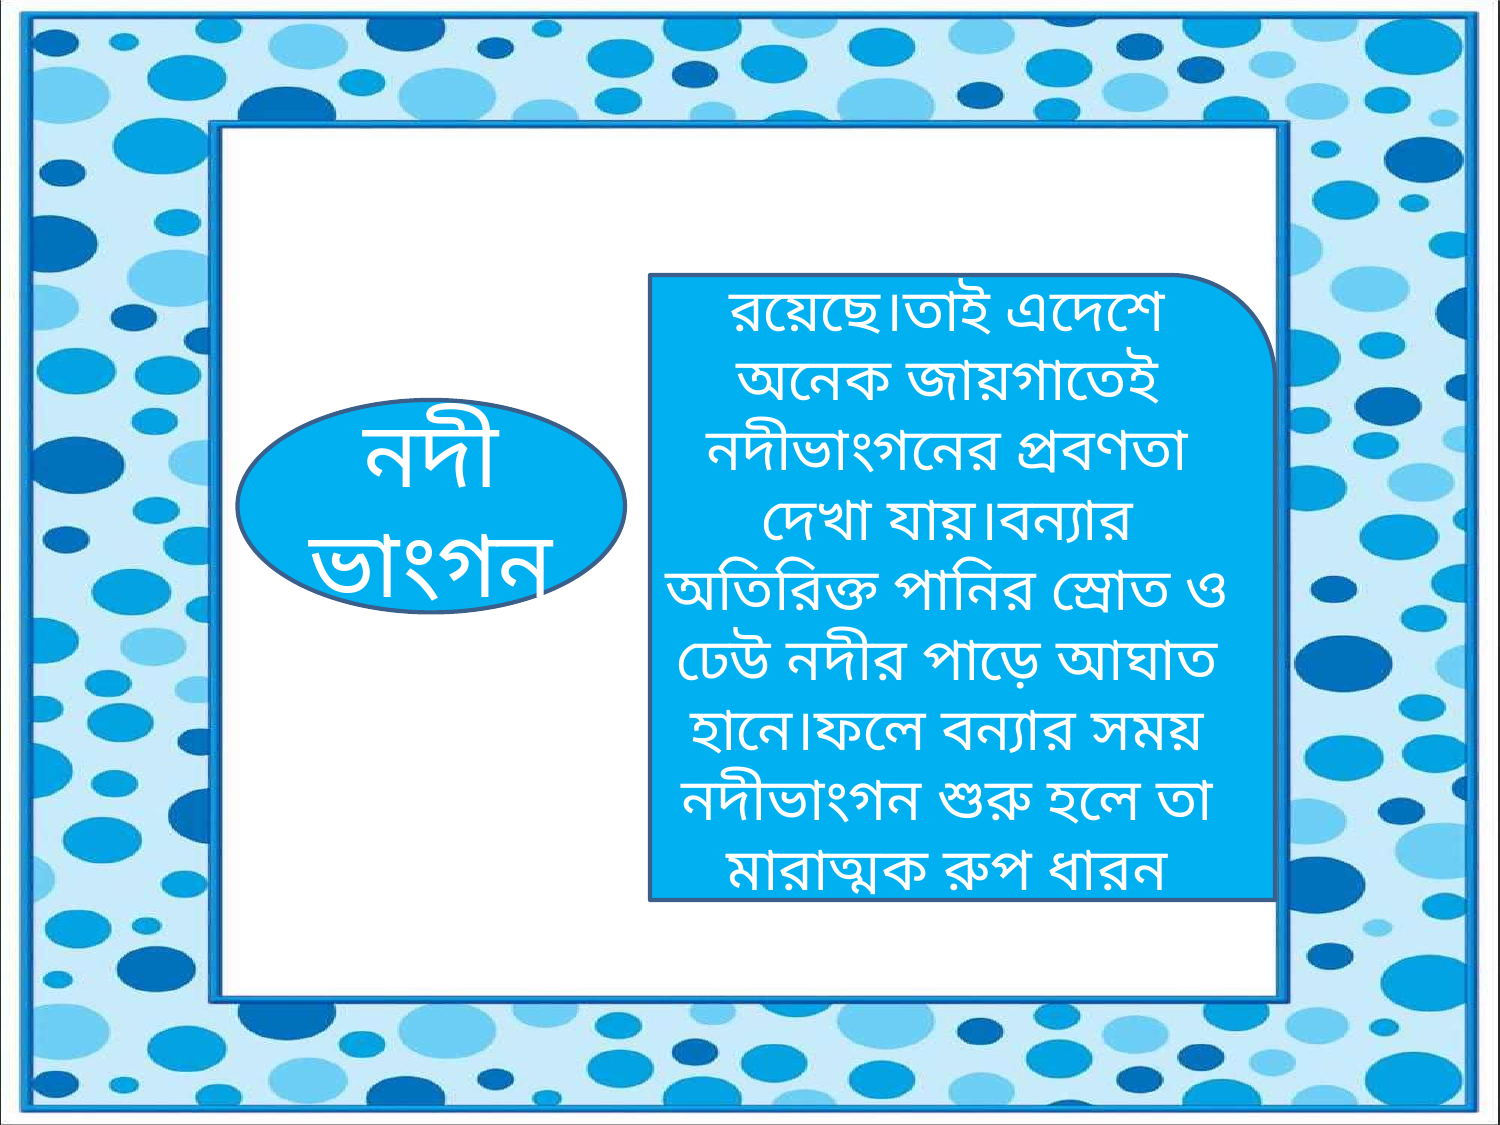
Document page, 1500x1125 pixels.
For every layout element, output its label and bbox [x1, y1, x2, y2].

list [0, 0, 1500, 1125]
